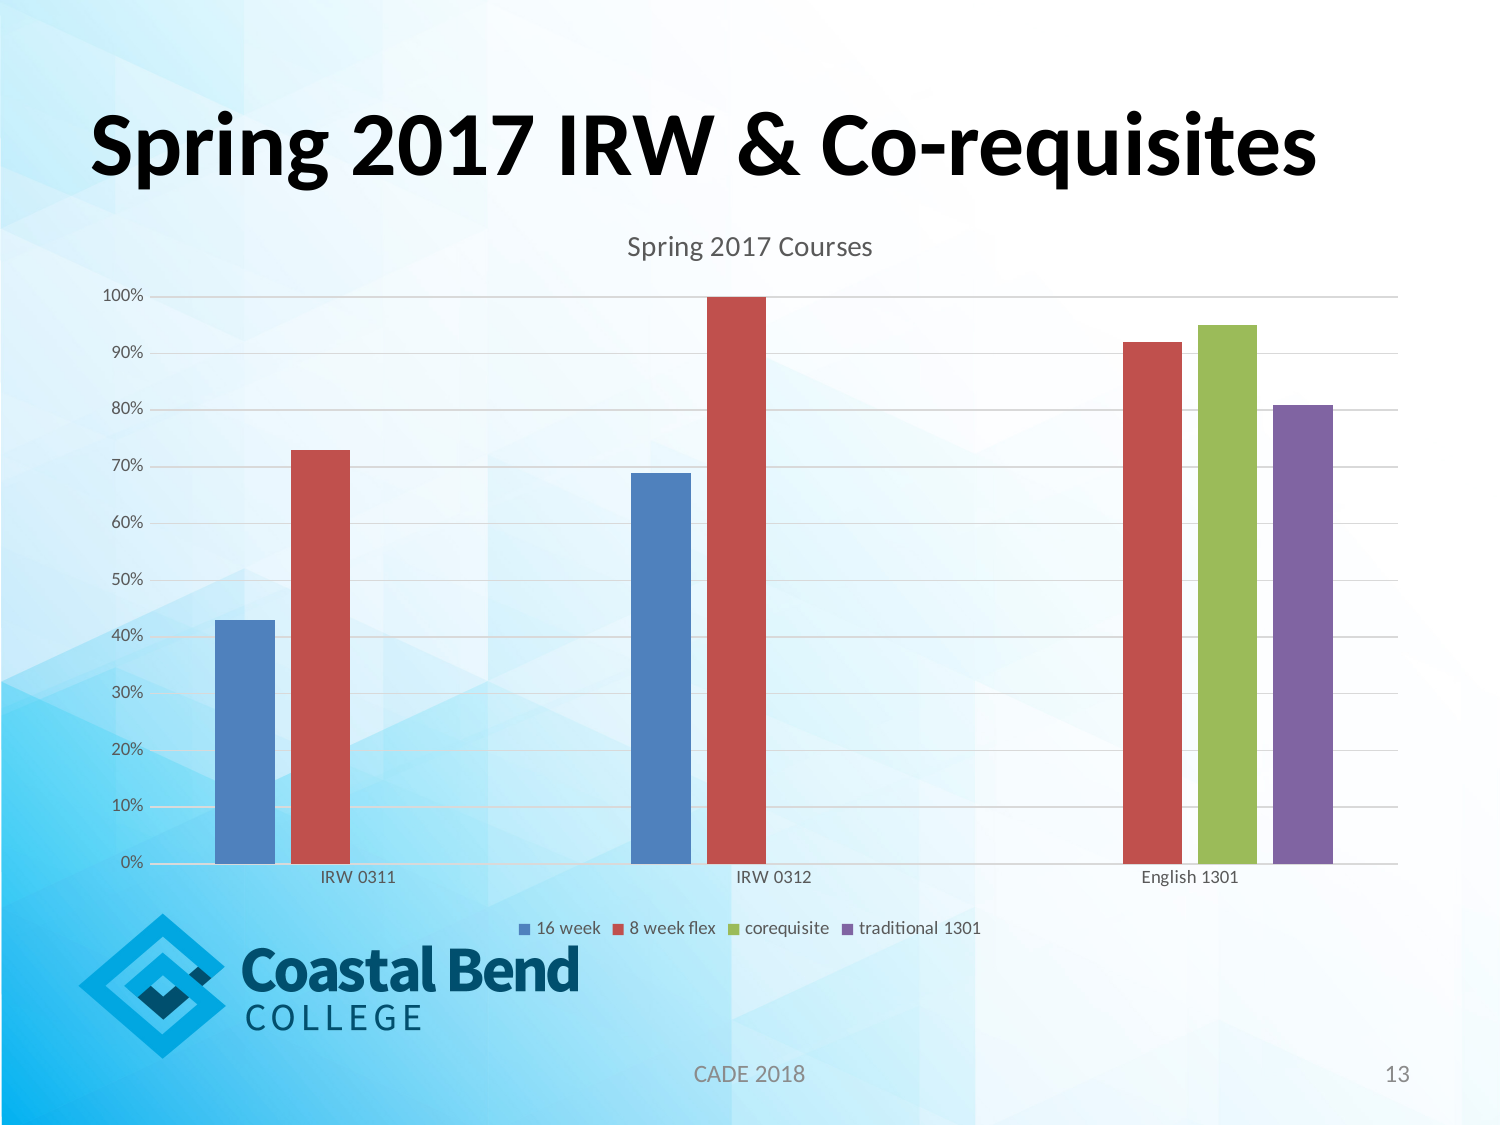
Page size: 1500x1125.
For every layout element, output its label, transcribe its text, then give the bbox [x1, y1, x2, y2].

slide_number 13 [1074, 1042, 1425, 1103]
picture [0, 0, 1500, 1125]
footer CADE 2018 [512, 1042, 988, 1103]
title Spring 2017 IRW & Co-requisites [75, 45, 1425, 201]
chart [74, 202, 1426, 946]
